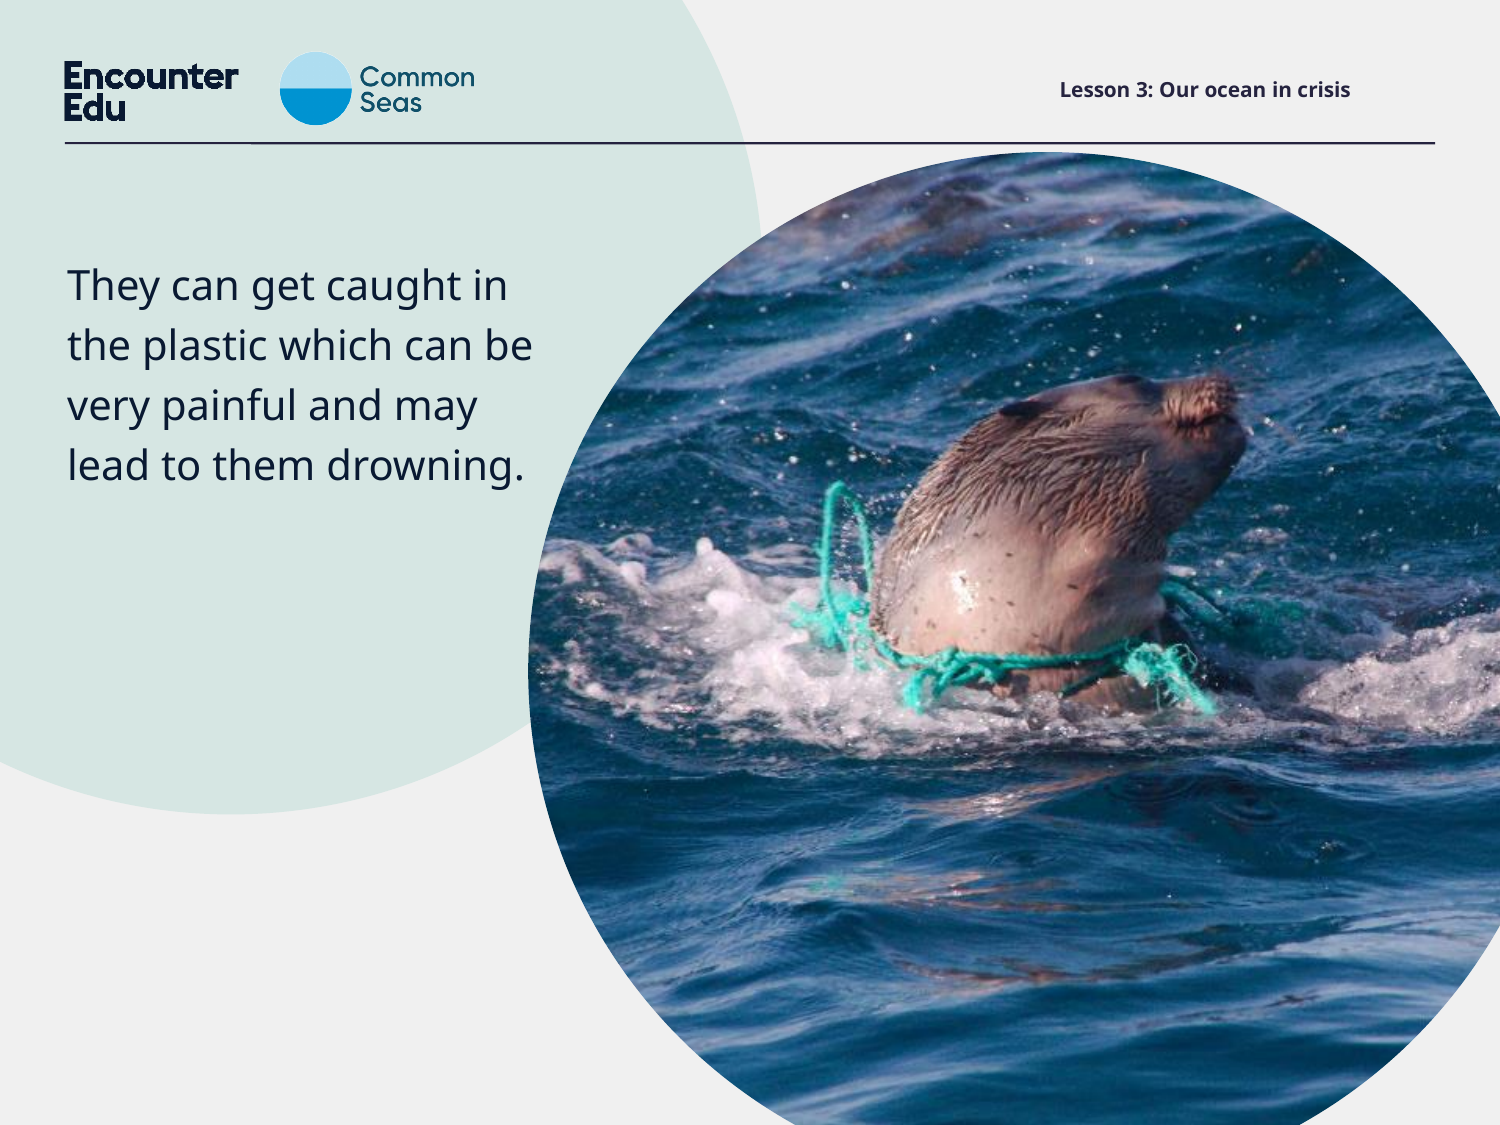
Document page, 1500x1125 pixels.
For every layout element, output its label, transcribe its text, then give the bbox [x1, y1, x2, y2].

list They can get caught in the plastic which can be very painful and may lead to them drowning. [59, 240, 546, 639]
picture [60, 59, 243, 122]
picture [272, 49, 482, 128]
title Lesson 3: Our ocean in crisis [749, 67, 1359, 114]
text_box [528, 152, 1500, 1125]
